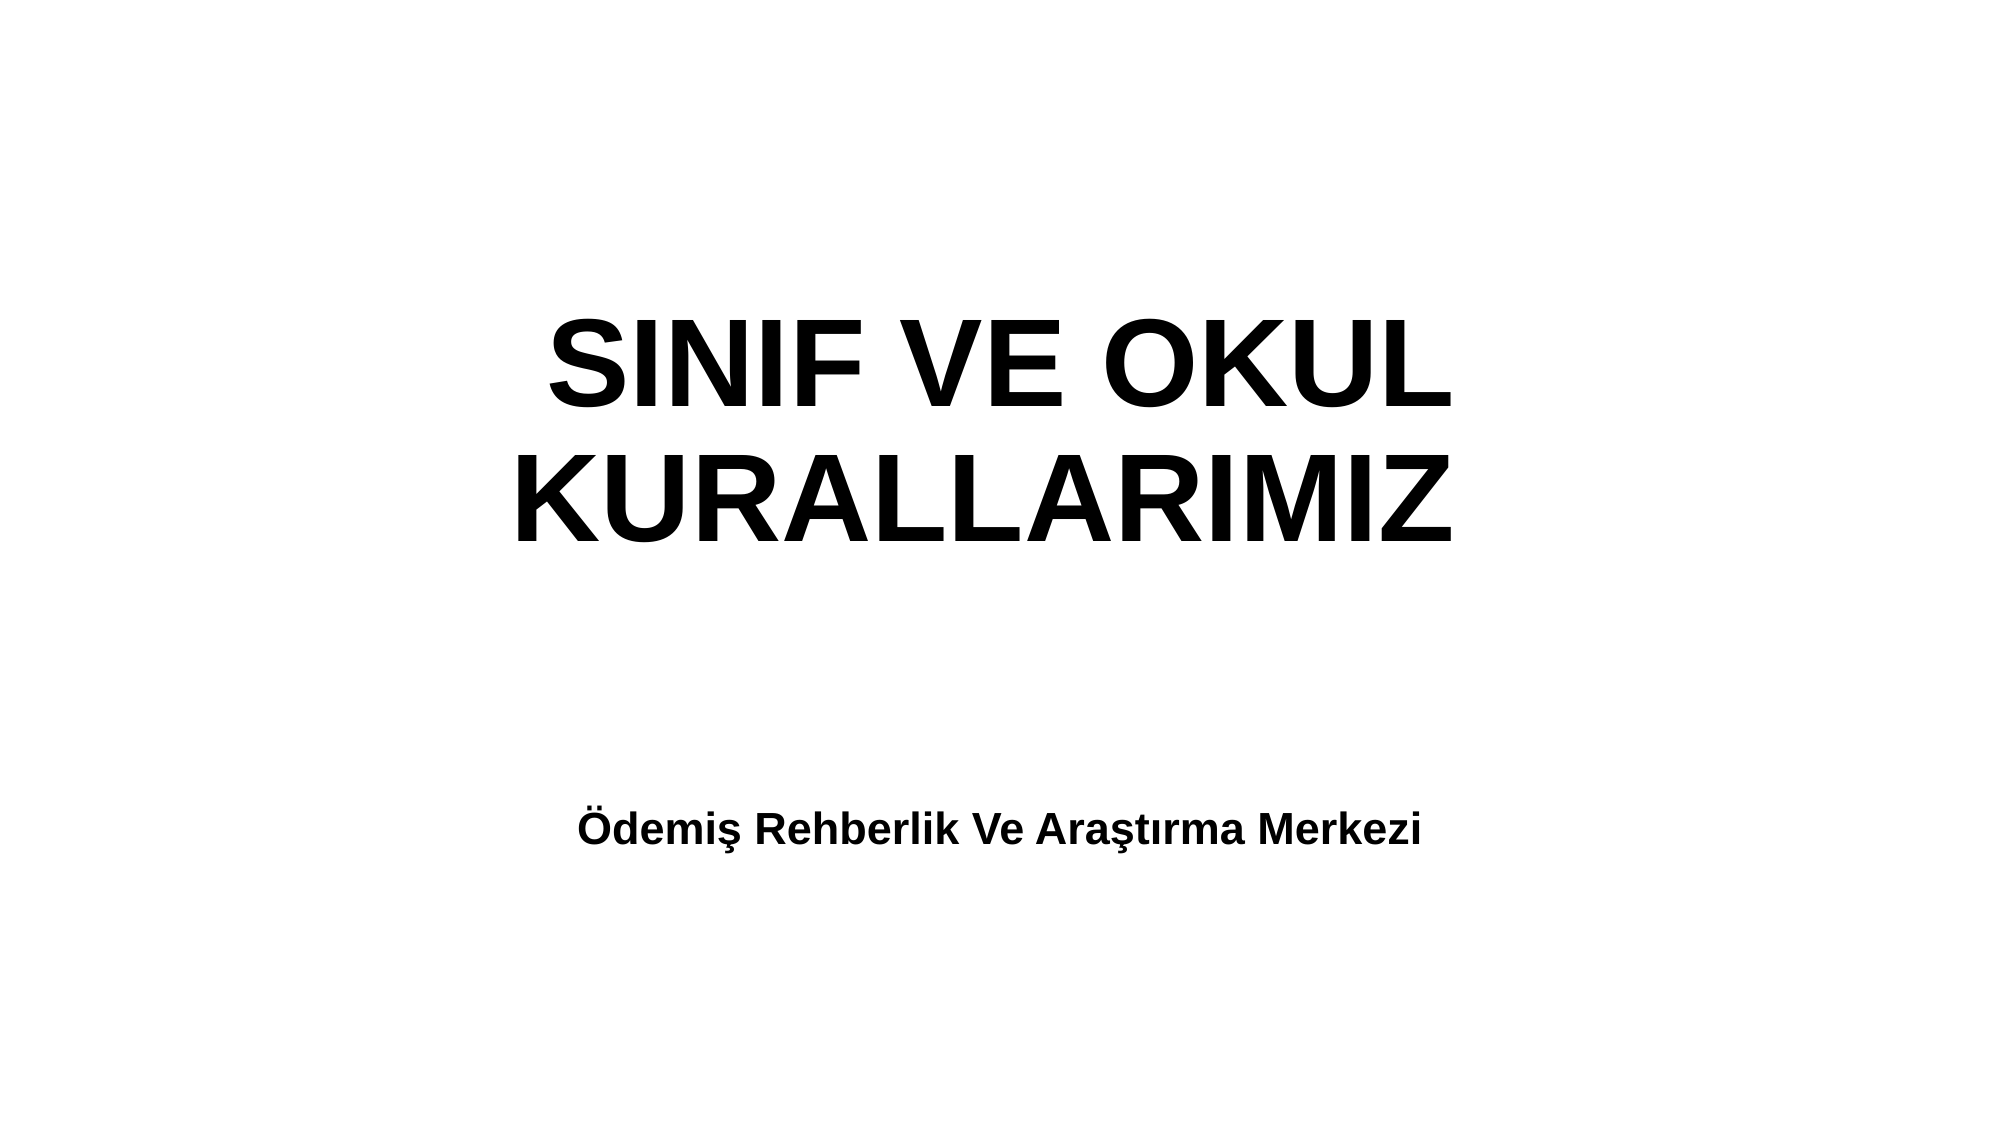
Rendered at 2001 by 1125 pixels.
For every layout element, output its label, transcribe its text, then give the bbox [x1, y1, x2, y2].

subtitle Ödemiş Rehberlik Ve Araştırma Merkezi [249, 590, 1750, 862]
title SINIF VE OKUL KURALLARIMIZ [249, 184, 1750, 576]
